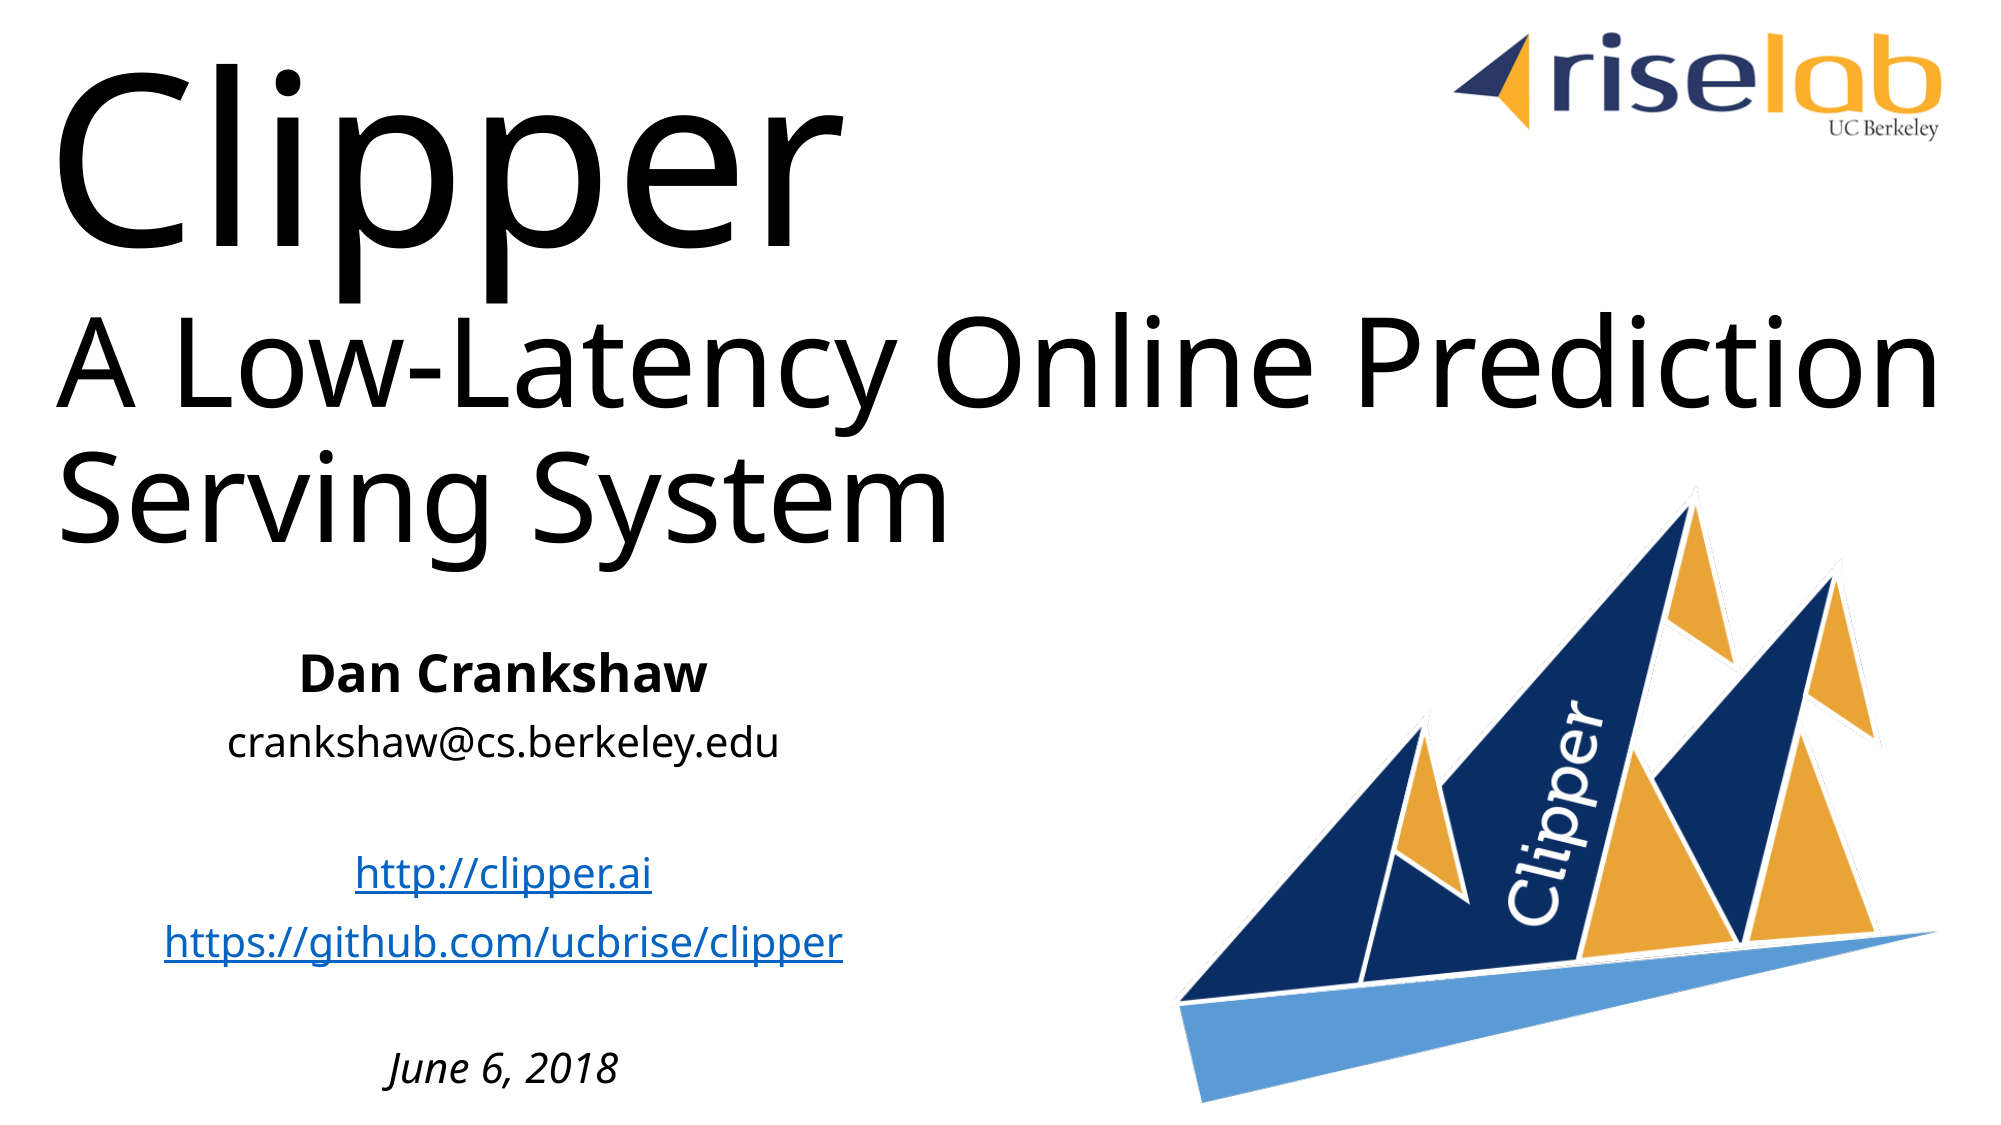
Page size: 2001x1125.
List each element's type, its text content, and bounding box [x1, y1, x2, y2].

subtitle Dan Crankshaw crankshaw@cs.berkeley.edu http://clipper.ai https://github.com/ucbrise/clipper June 6, 2018 [41, 639, 966, 1103]
title A Low-Latency Online Prediction Serving System [41, 33, 1971, 577]
picture [1167, 484, 1939, 1103]
picture [1423, 0, 1986, 165]
text_box Clipper [30, 0, 863, 303]
